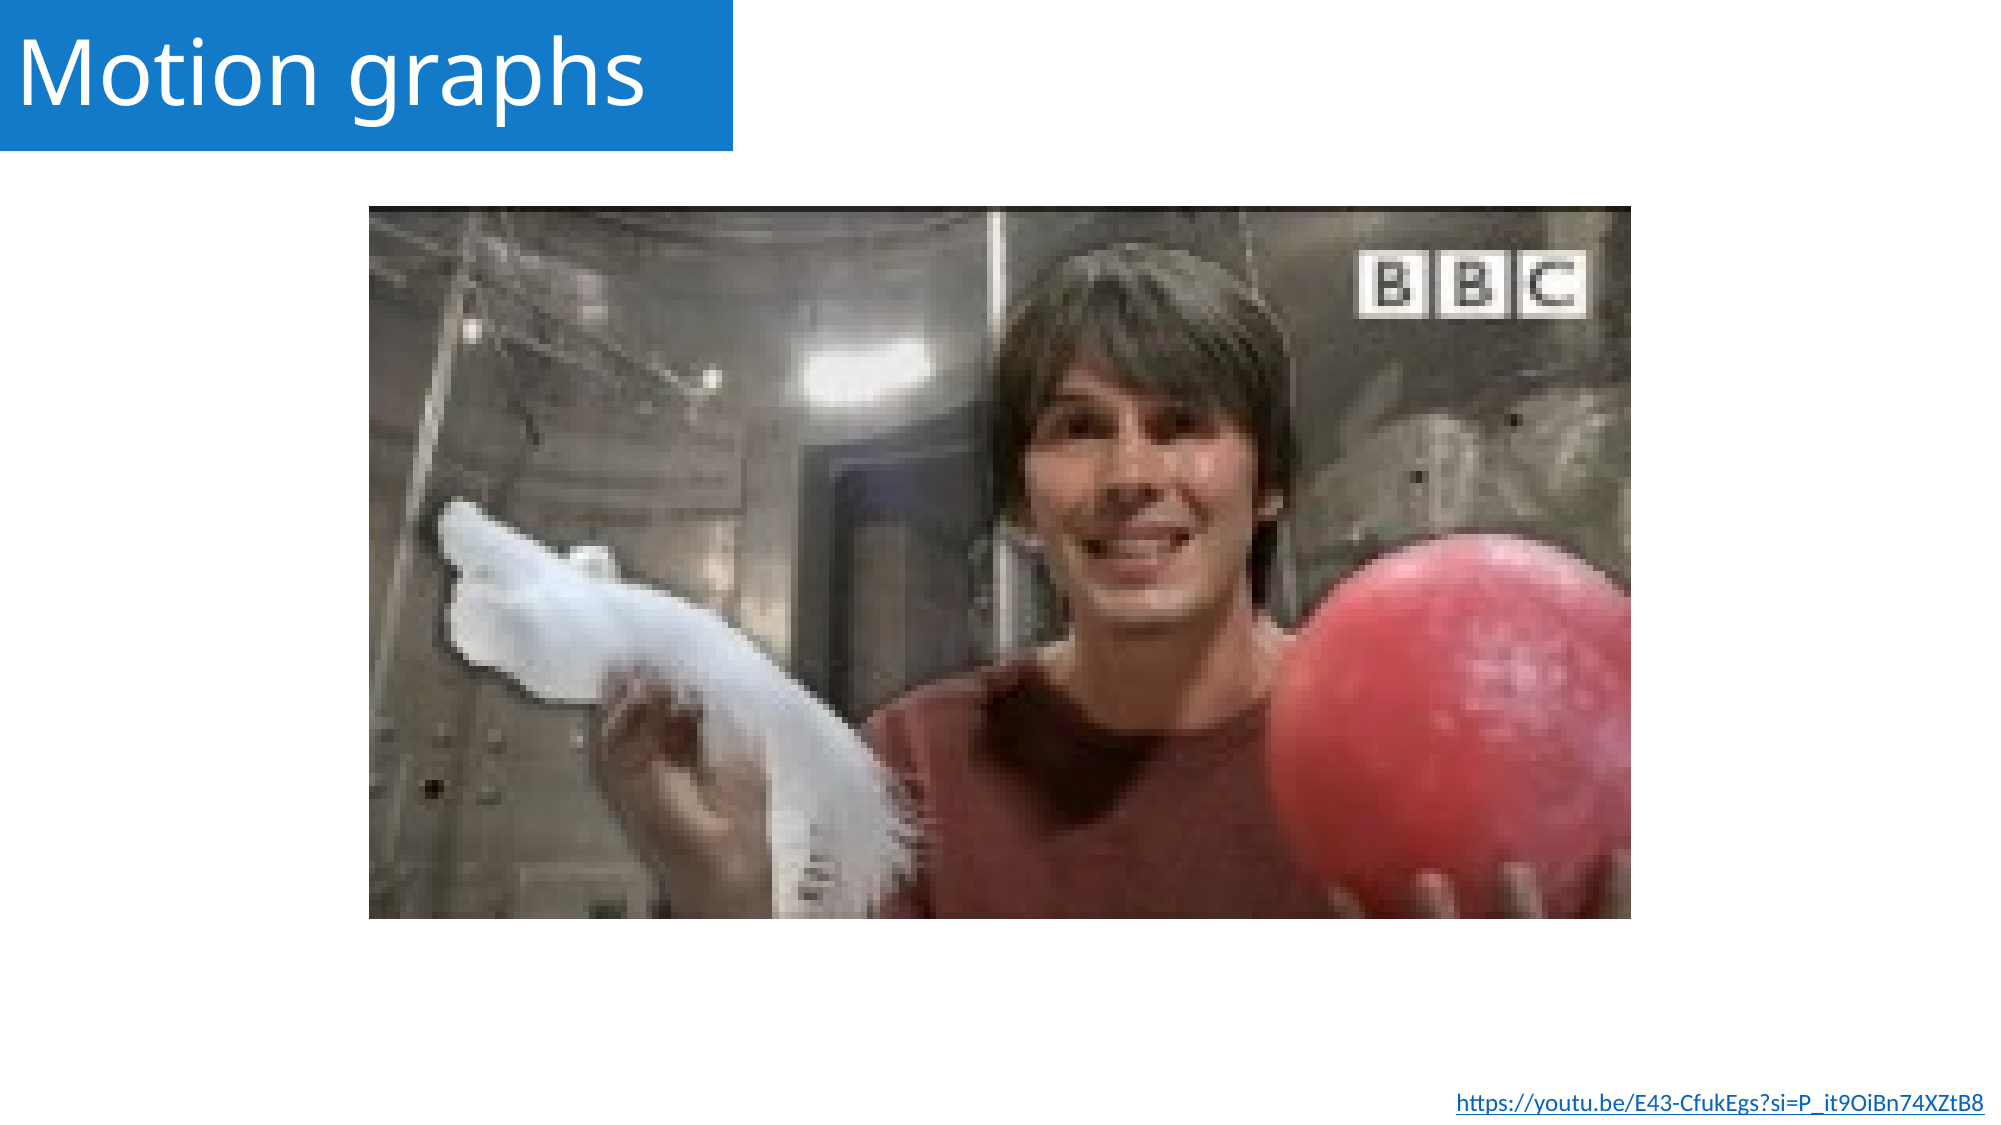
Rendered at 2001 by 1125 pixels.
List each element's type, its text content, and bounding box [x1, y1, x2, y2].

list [368, 205, 1632, 920]
text_box Motion graphs [0, 0, 733, 152]
text_box https://youtu.be/E43-CfukEgs?si=P_it9OiBn74XZtB8 [979, 1079, 2000, 1125]
